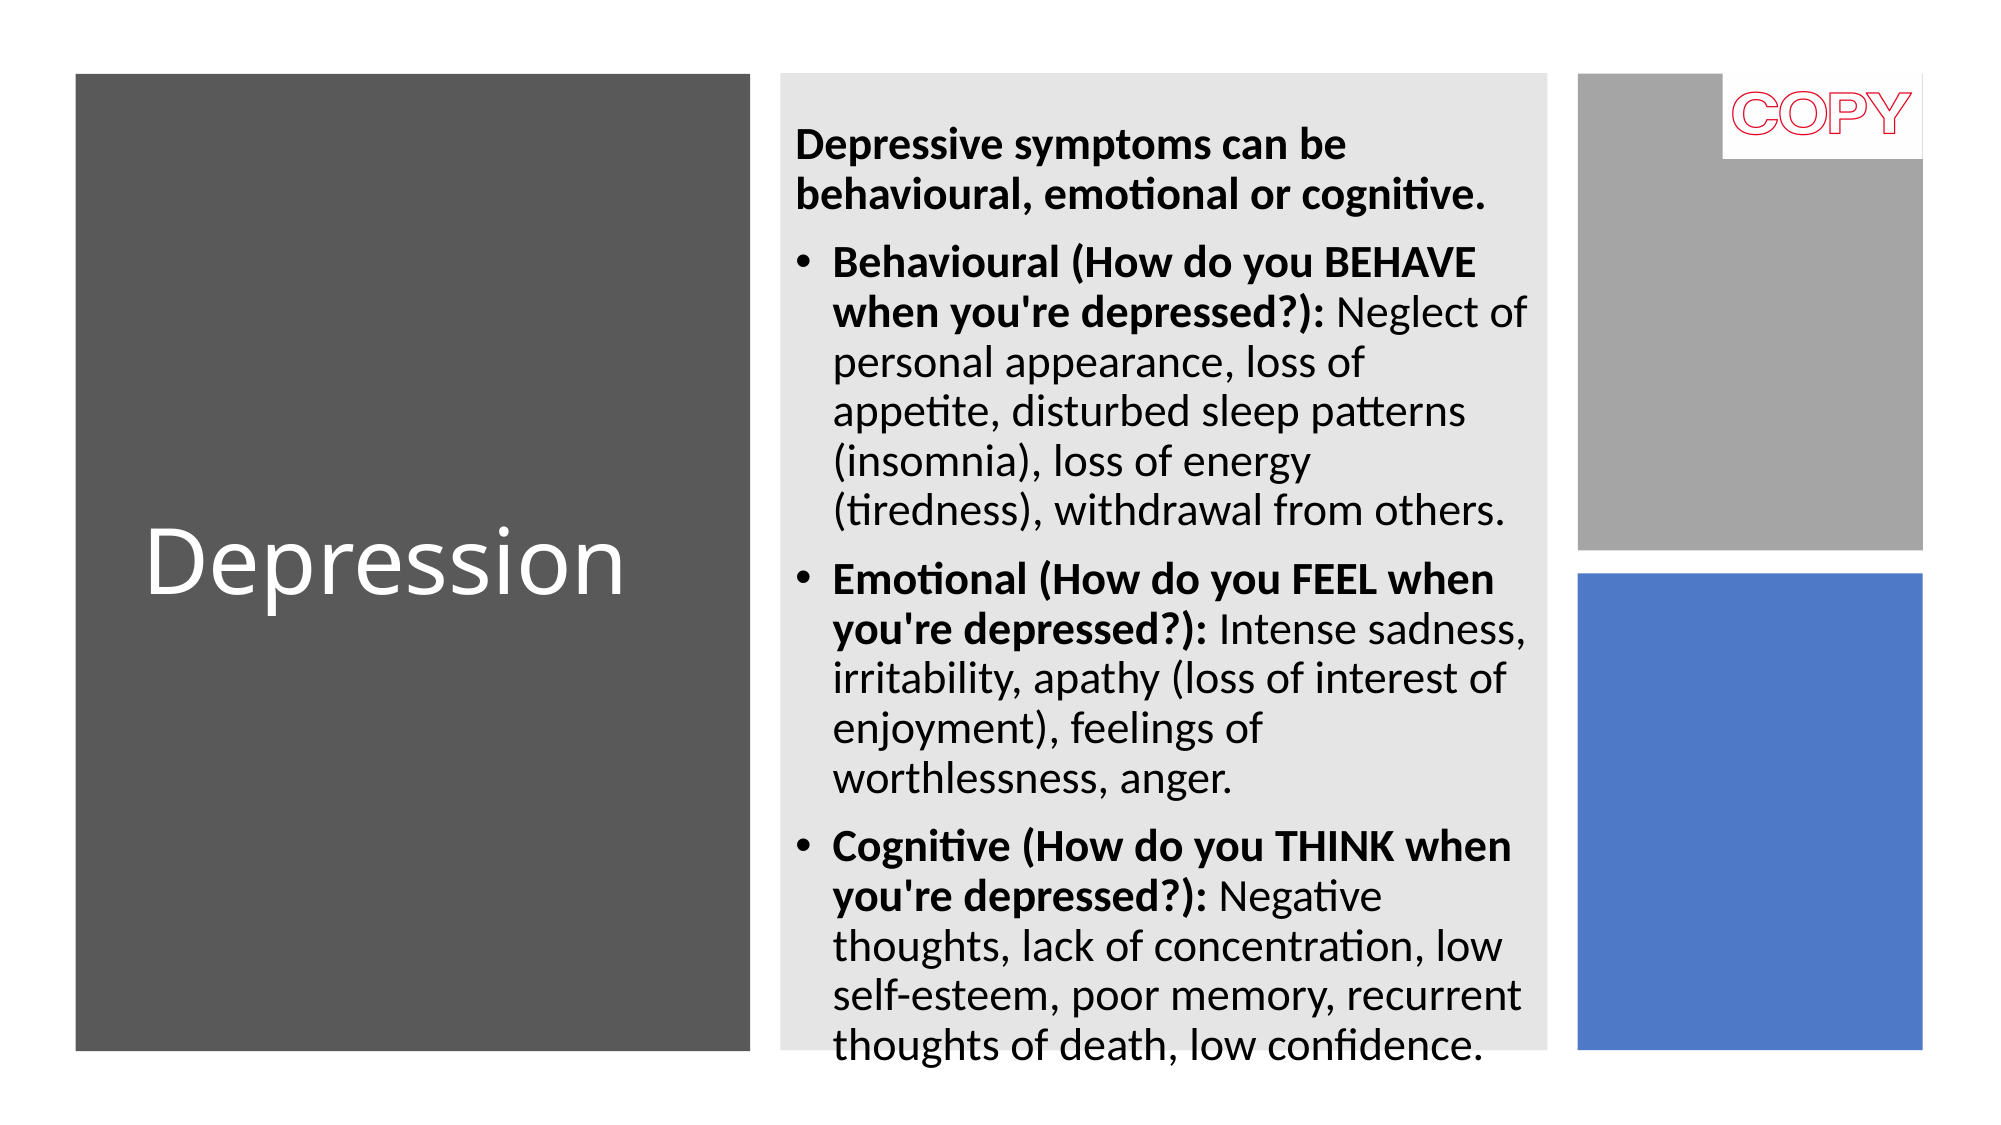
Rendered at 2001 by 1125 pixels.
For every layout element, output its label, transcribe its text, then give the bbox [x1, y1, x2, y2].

text_box [75, 73, 751, 1052]
text_box [779, 72, 1548, 1051]
list Depressive symptoms can be behavioural, emotional or cognitive. Behavioural (How do you BEHAVE when you're depressed?): Neglect of personal appearance, loss of appetite, disturbed sleep patterns (insomnia), loss of energy (tiredness), withdrawal from others. Emotional (How do you FEEL when you're depressed?): Intense sadness, irritability, apathy (loss of interest of enjoyment), feelings of worthlessness, anger. Cognitive (How do you THINK when you're depressed?): Negative thoughts, lack of concentration, low self-esteem, poor memory, recurrent thoughts of death, low confidence. [780, 112, 1548, 1090]
picture [1722, 71, 1923, 159]
title Depression [127, 125, 703, 1006]
text_box [1577, 72, 1924, 551]
text_box [1577, 572, 1924, 1051]
